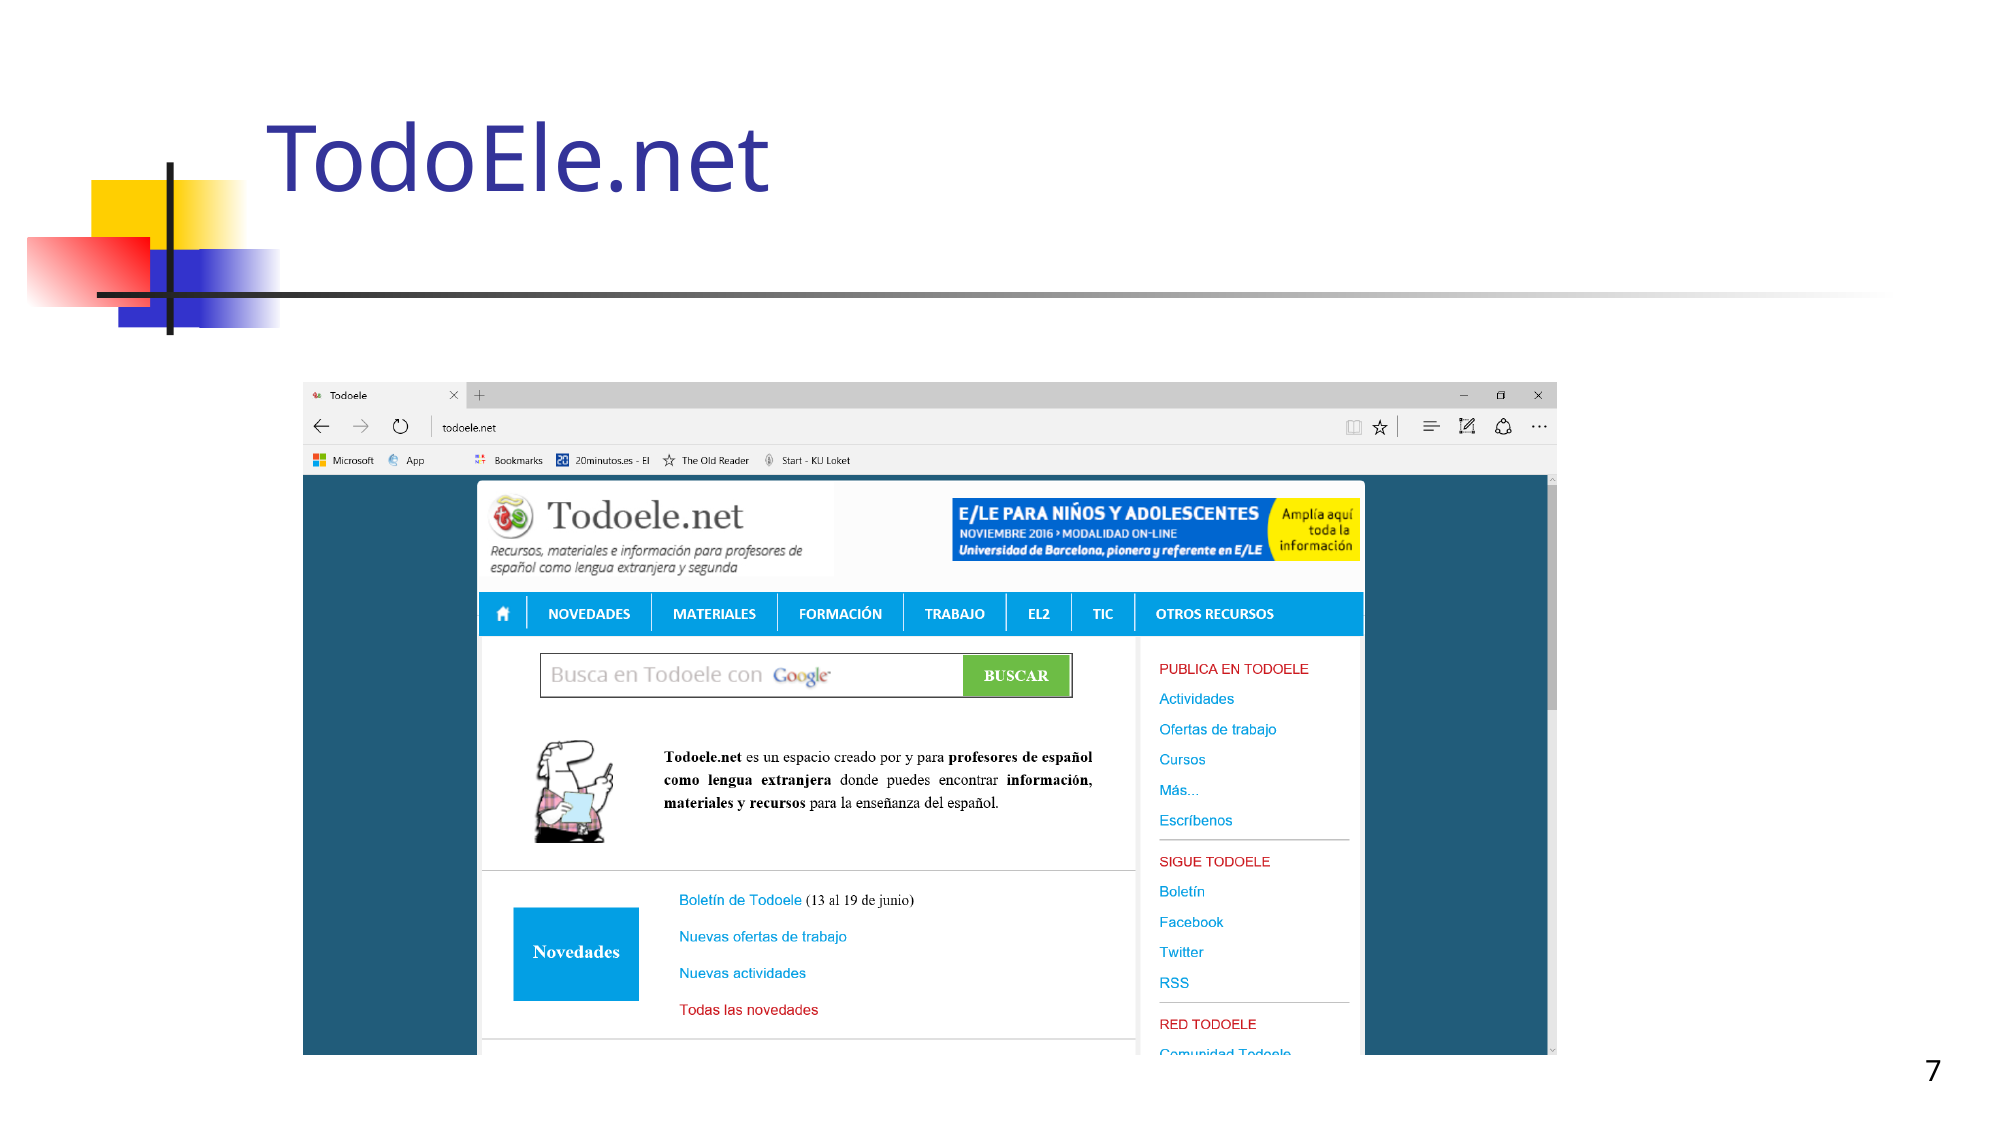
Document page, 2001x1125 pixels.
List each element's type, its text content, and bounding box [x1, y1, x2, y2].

slide_number 7 [1540, 1023, 1958, 1100]
title TodoEle.net [251, 34, 1957, 276]
picture [303, 382, 1557, 1055]
